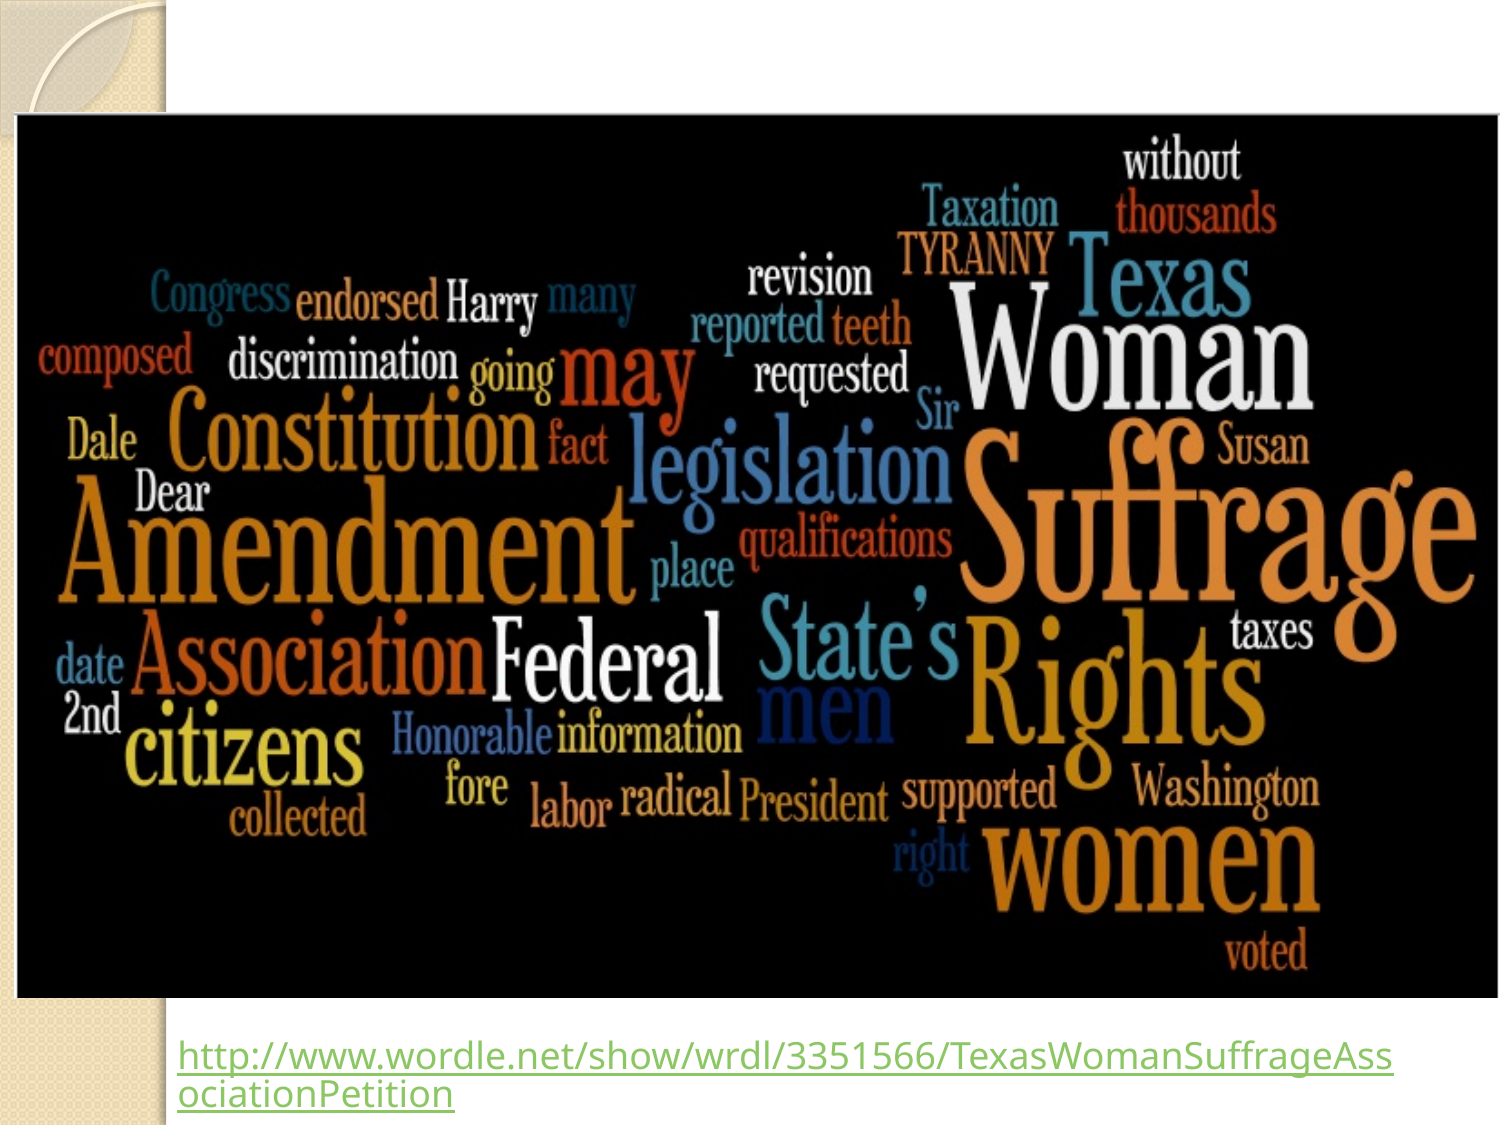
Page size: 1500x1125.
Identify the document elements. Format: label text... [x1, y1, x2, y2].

text_box http://www.wordle.net/show/wrdl/3351566/TexasWomanSuffrageAssociationPetition [162, 1024, 1413, 1125]
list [13, 112, 1500, 998]
